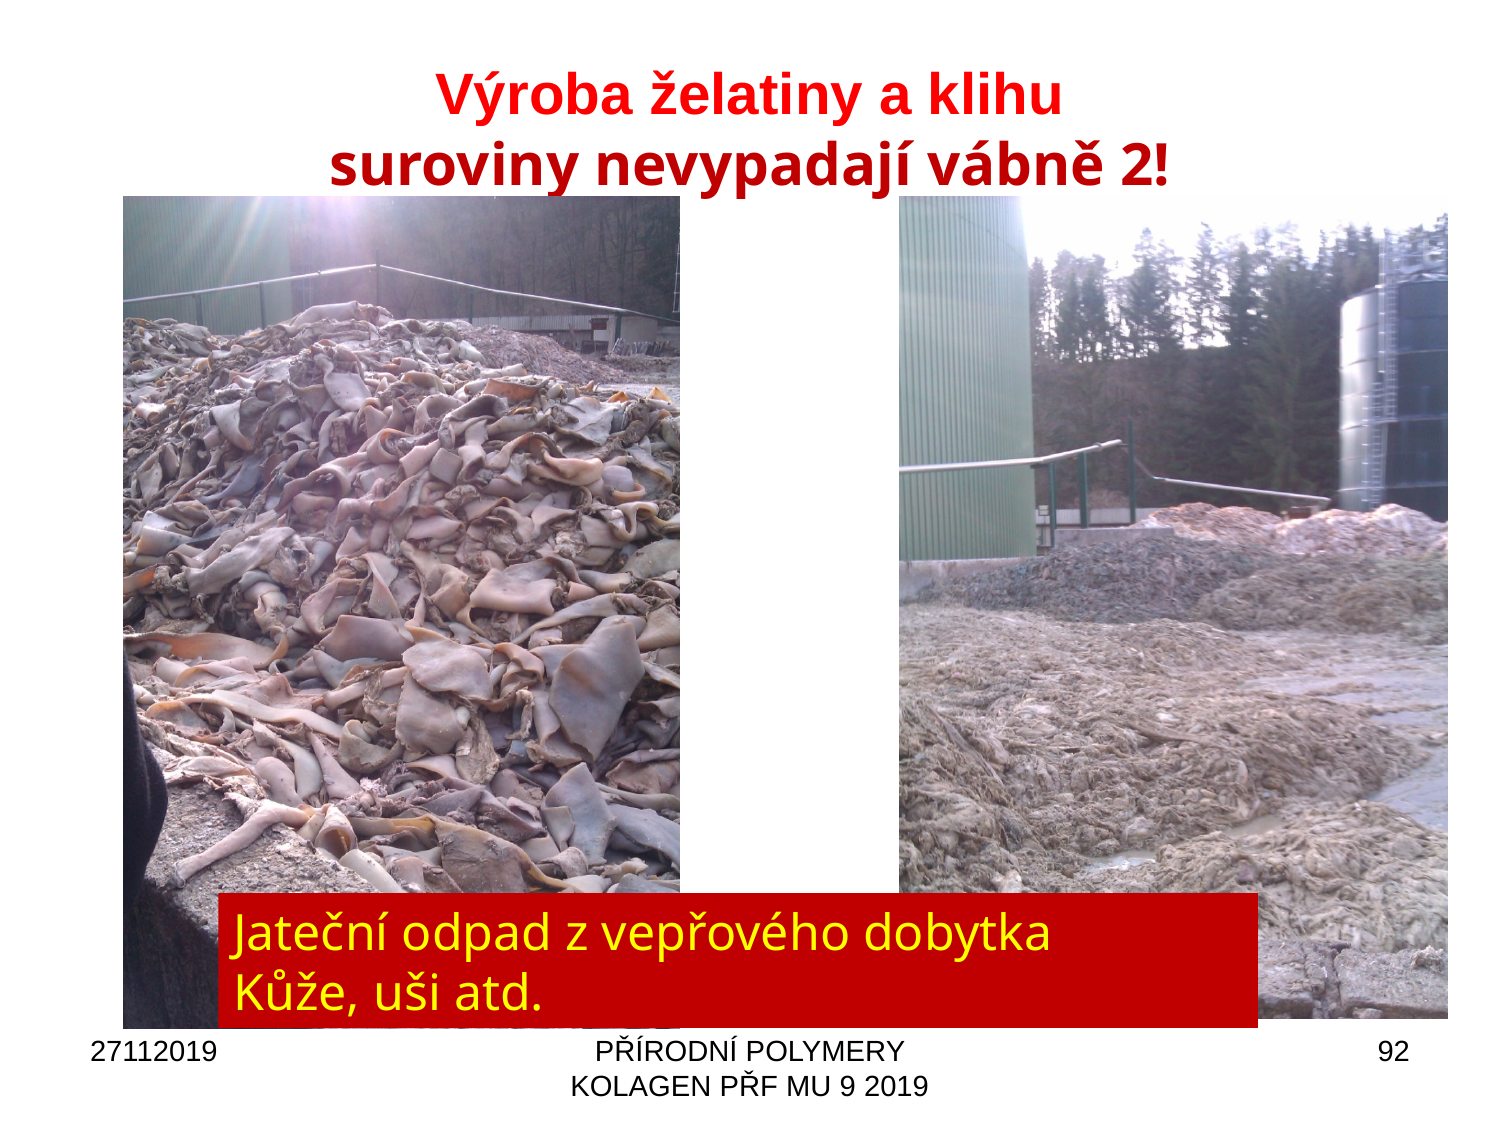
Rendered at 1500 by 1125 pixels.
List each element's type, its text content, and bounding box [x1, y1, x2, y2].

slide_number 27112019 [74, 1024, 426, 1103]
text_box Jateční odpad z vepřového dobytka Kůže, uši atd. [685, 893, 1258, 1028]
footer PŘÍRODNÍ POLYMERY KOLAGEN PŘF MU 9 2019 [512, 1028, 988, 1103]
title Výroba želatiny a klihu suroviny nevypadají vábně 2! [74, 44, 1426, 209]
picture [899, 196, 1449, 1019]
slide_number 92 [1074, 1027, 1426, 1103]
picture [123, 195, 680, 1030]
